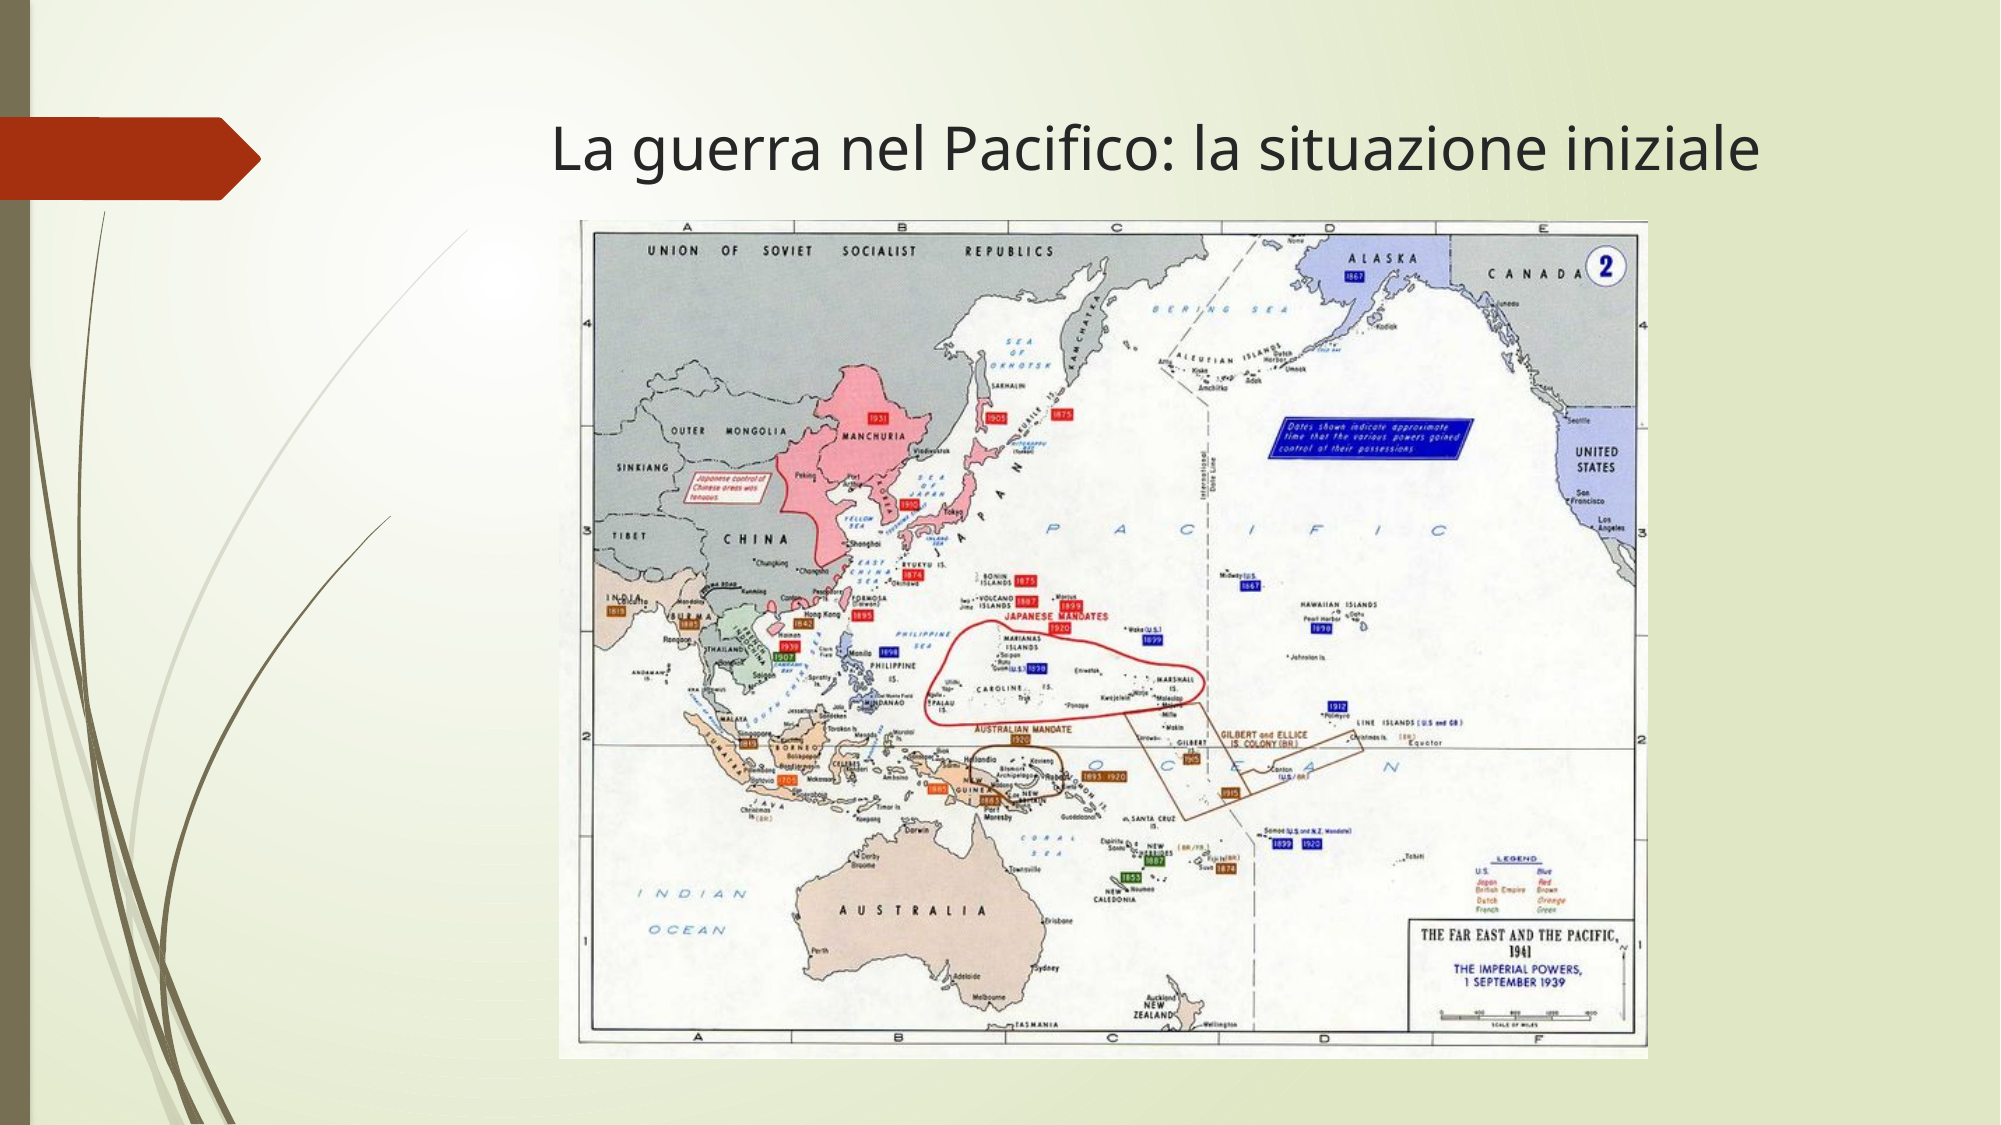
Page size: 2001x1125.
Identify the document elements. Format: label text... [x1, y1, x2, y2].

title La guerra nel Pacifico: la situazione iniziale [425, 102, 1888, 192]
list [559, 220, 1648, 1059]
